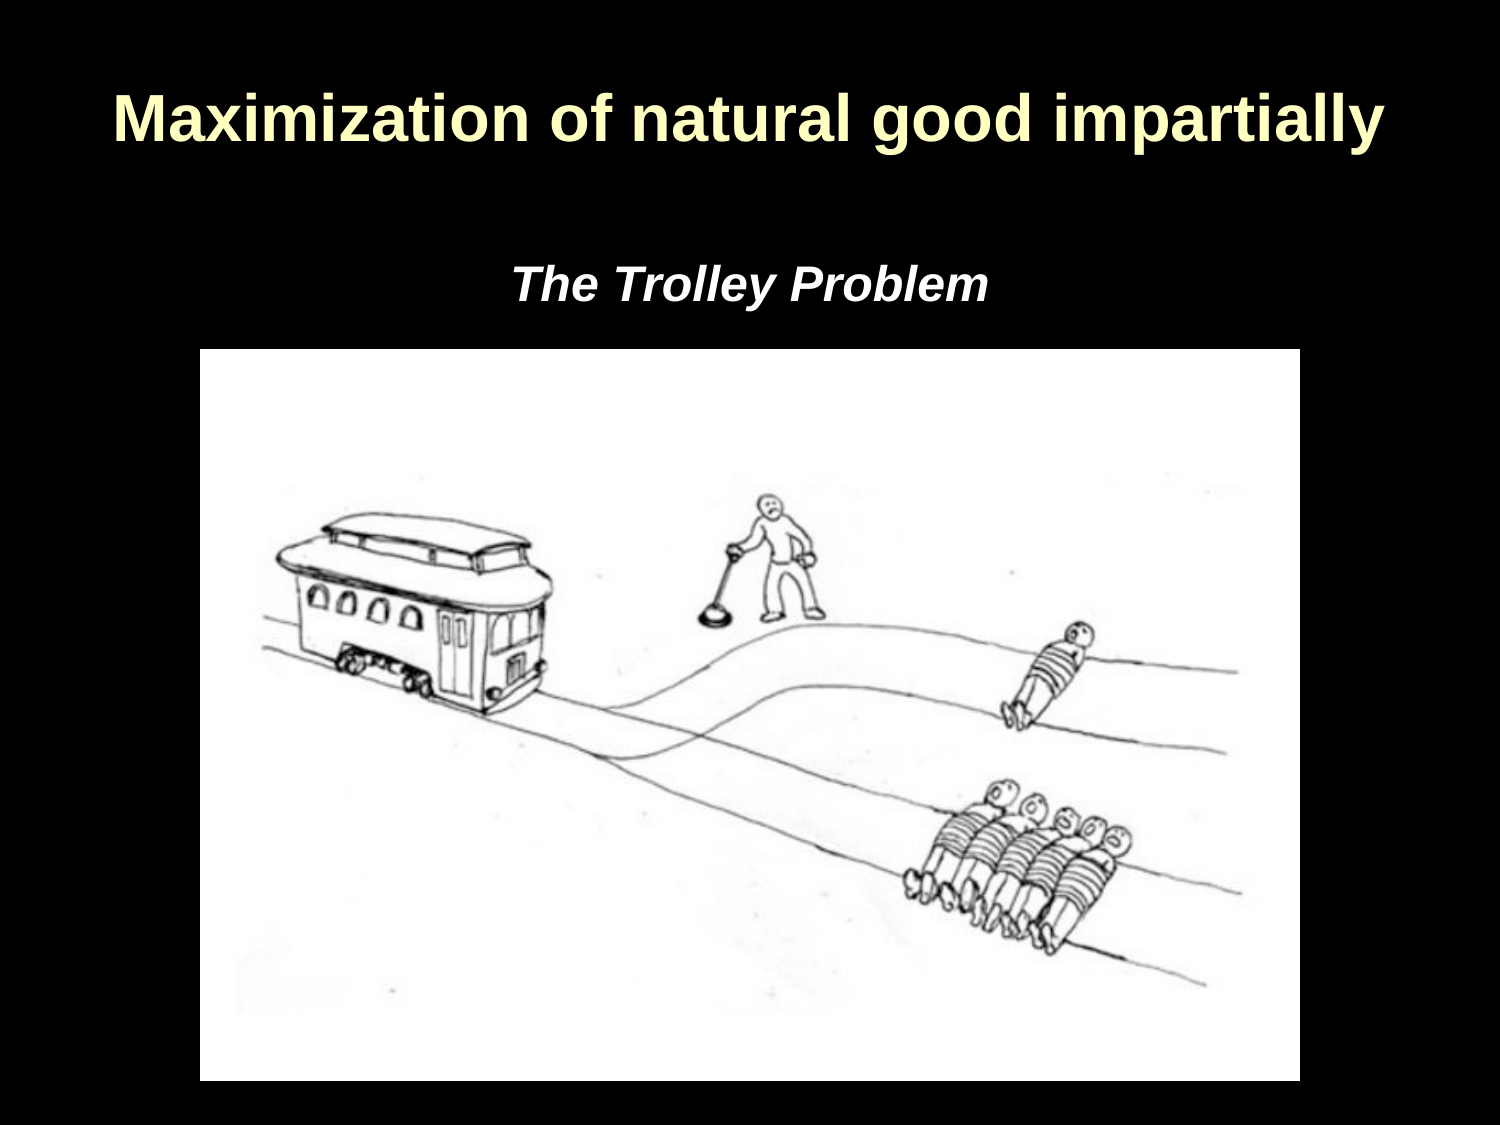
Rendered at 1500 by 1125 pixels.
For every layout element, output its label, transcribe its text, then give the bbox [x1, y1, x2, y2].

list The Trolley Problem [0, 243, 1500, 1125]
picture [200, 349, 1300, 1081]
title Maximization of natural good impartially [0, 20, 1500, 209]
